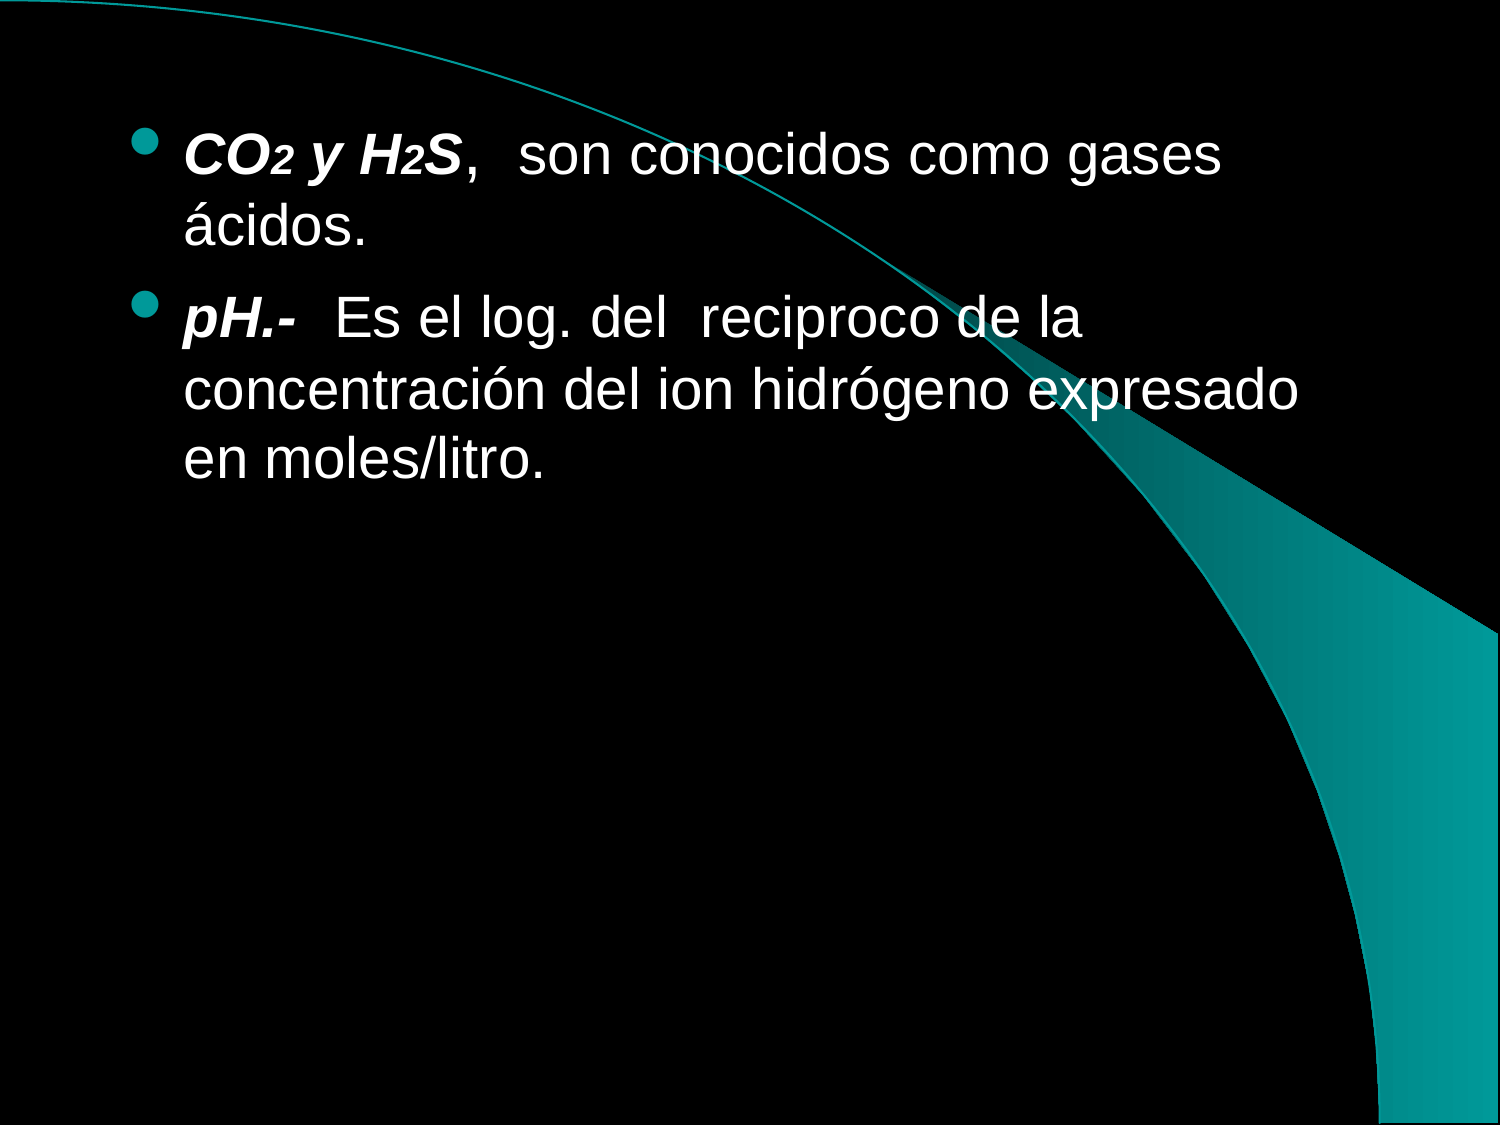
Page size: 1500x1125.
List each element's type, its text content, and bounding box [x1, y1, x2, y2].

list CO2 y H2S, son conocidos como gases ácidos. pH.- Es el log. del reciproco de la concentración del ion hidrógeno expresado en moles/litro. [112, 99, 1388, 1001]
